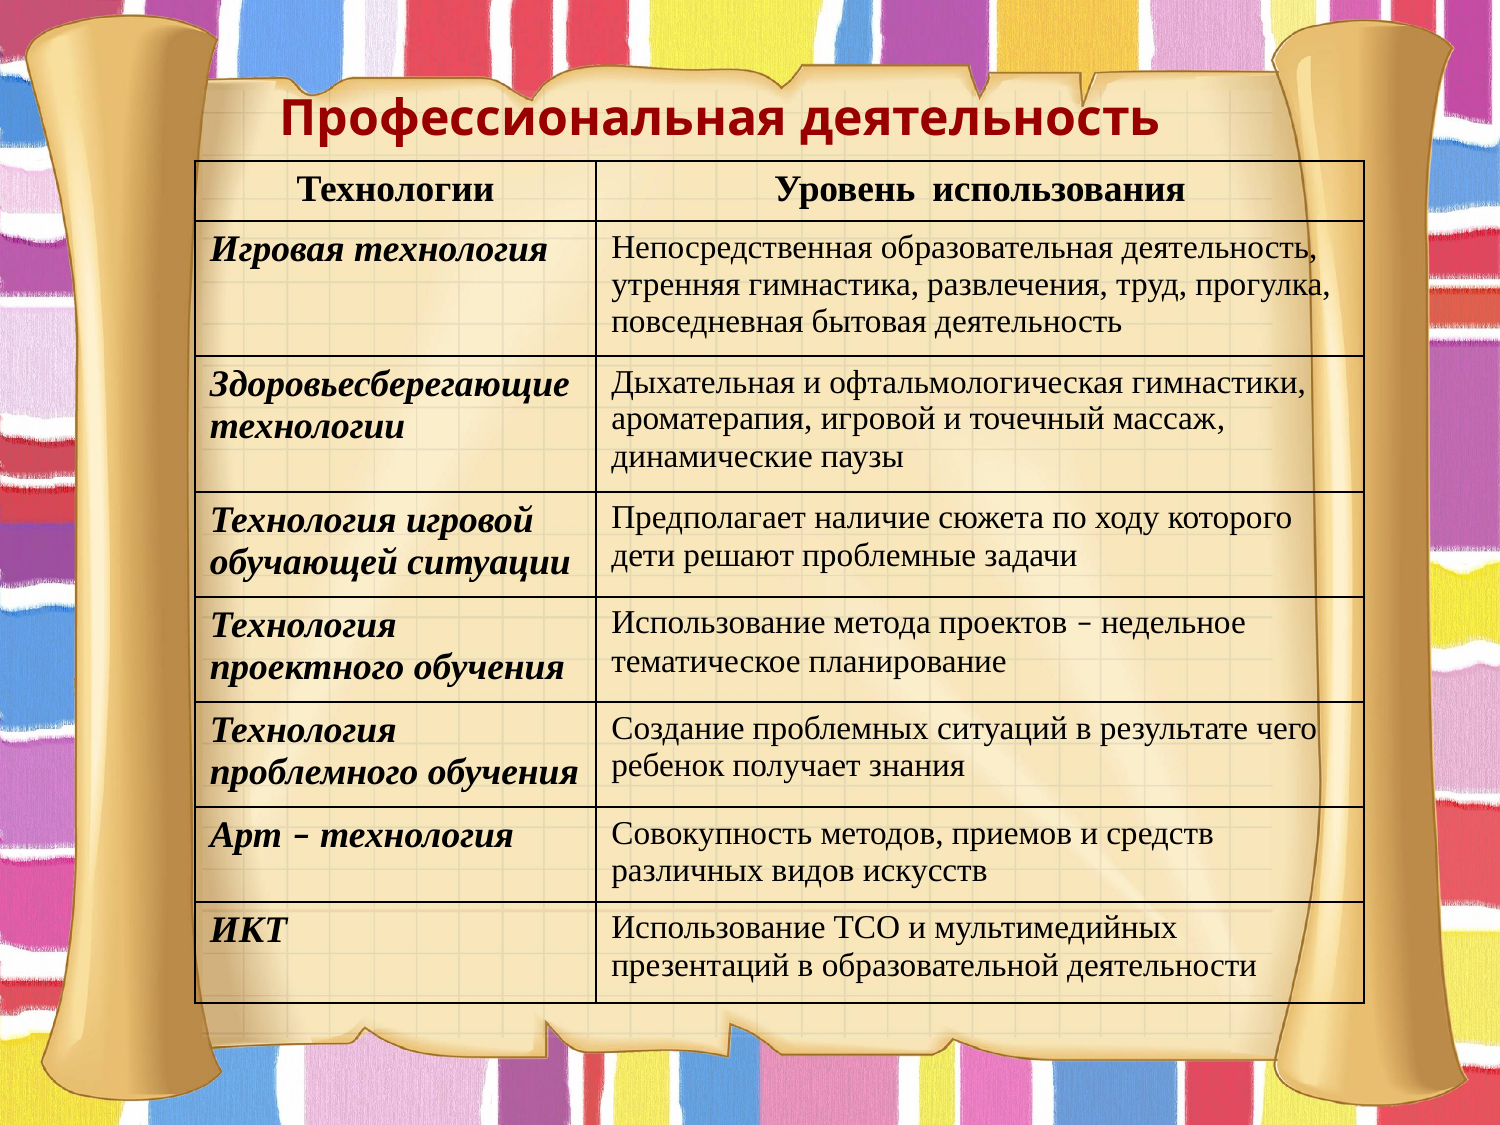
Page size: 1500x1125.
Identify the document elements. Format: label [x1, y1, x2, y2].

list [0, 0, 1500, 1125]
